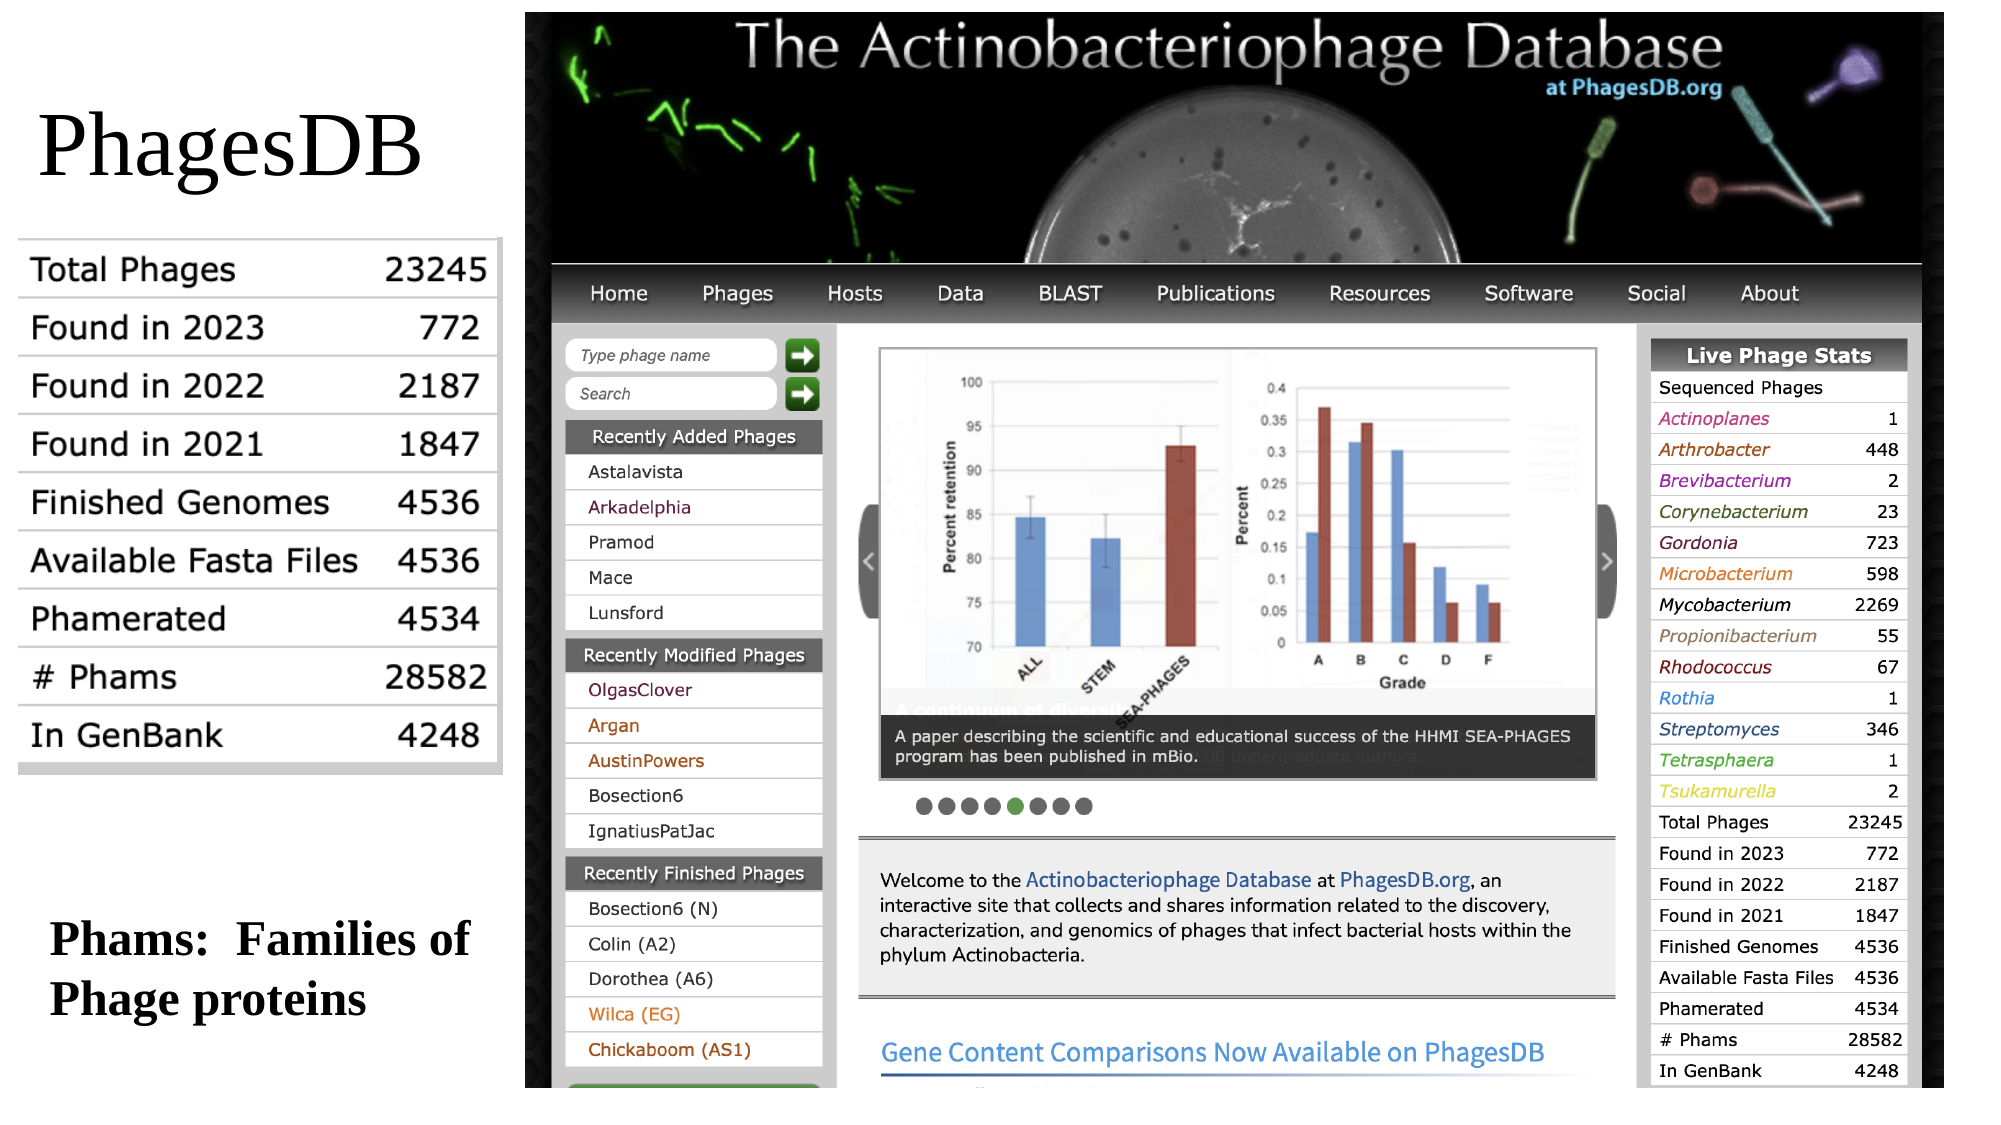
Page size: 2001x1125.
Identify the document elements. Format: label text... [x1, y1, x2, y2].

text_box Phams: Families of Phage proteins [34, 898, 519, 1033]
title PhagesDB [12, 99, 450, 241]
picture [18, 237, 503, 776]
picture [524, 12, 1945, 1088]
